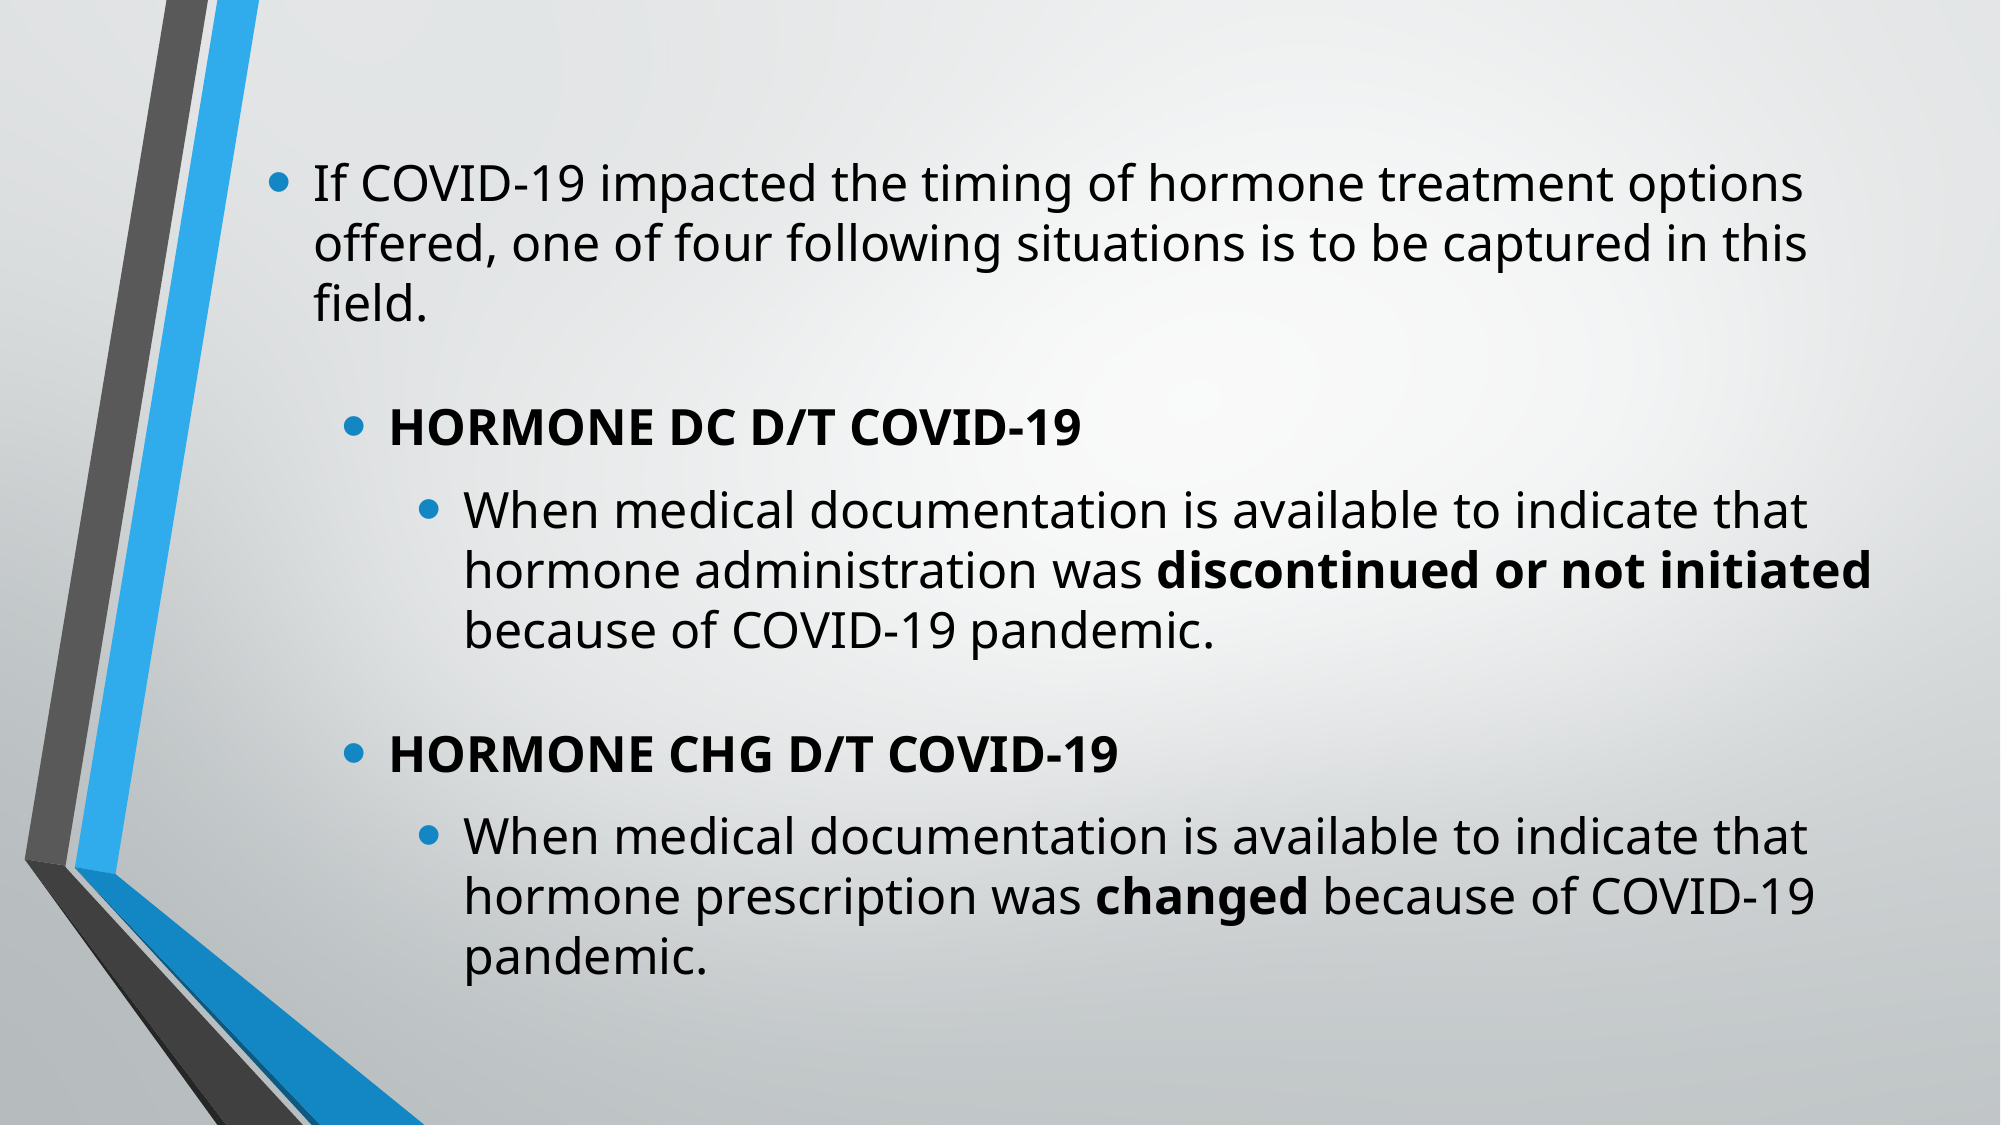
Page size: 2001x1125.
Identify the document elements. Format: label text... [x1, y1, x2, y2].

list If COVID-19 impacted the timing of hormone treatment options offered, one of four following situations is to be captured in this field. HORMONE DC D/T COVID-19 When medical documentation is available to indicate that hormone administration was discontinued or not initiated because of COVID-19 pandemic. HORMONE CHG D/T COVID-19 When medical documentation is available to indicate that hormone prescription was changed because of COVID-19 pandemic. [251, 144, 1942, 1091]
